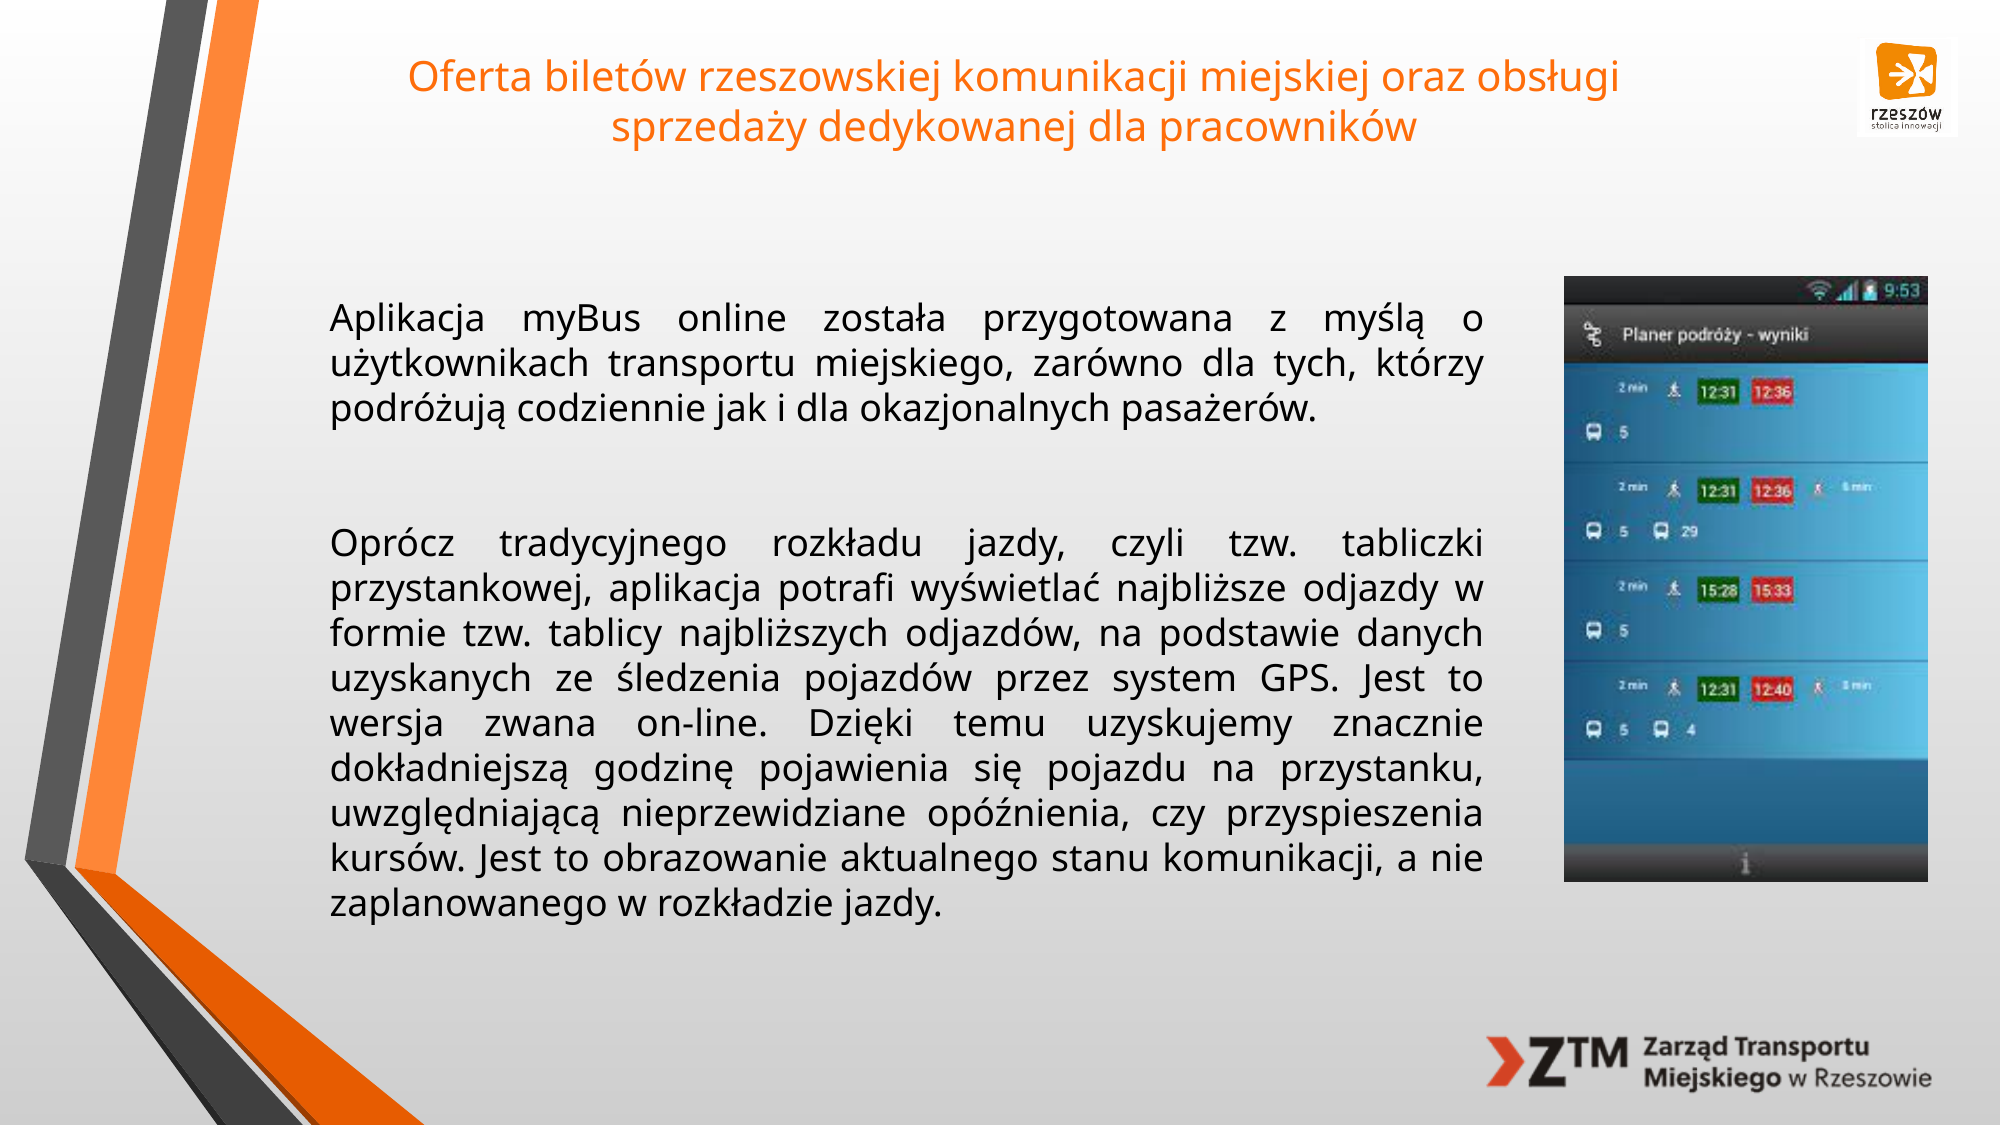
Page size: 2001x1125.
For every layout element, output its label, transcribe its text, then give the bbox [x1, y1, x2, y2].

picture [1857, 36, 1958, 138]
text_box [314, 37, 1826, 97]
text_box Oferta biletów rzeszowskiej komunikacji miejskiej oraz obsługi sprzedaży dedykowanej dla pracowników [336, 42, 1693, 158]
picture [1467, 1020, 1958, 1106]
text_box Aplikacja myBus online została przygotowana z myślą o użytkownikach transportu miejskiego, zarówno dla tych, którzy podróżują codziennie jak i dla okazjonalnych pasażerów. Oprócz tradycyjnego rozkładu jazdy, czyli tzw. tabliczki przystankowej, aplikacja potrafi wyświetlać najbliższe odjazdy w formie tzw. tablicy najbliższych odjazdów, na podstawie danych uzyskanych ze śledzenia pojazdów przez system GPS. Jest to wersja zwana on-line. Dzięki temu uzyskujemy znacznie dokładniejszą godzinę pojawienia się pojazdu na przystanku, uwzględniającą nieprzewidziane opóźnienia, czy przyspieszenia kursów. Jest to obrazowanie aktualnego stanu komunikacji, a nie zaplanowanego w rozkładzie jazdy. [314, 286, 1500, 932]
picture [1564, 276, 1929, 882]
